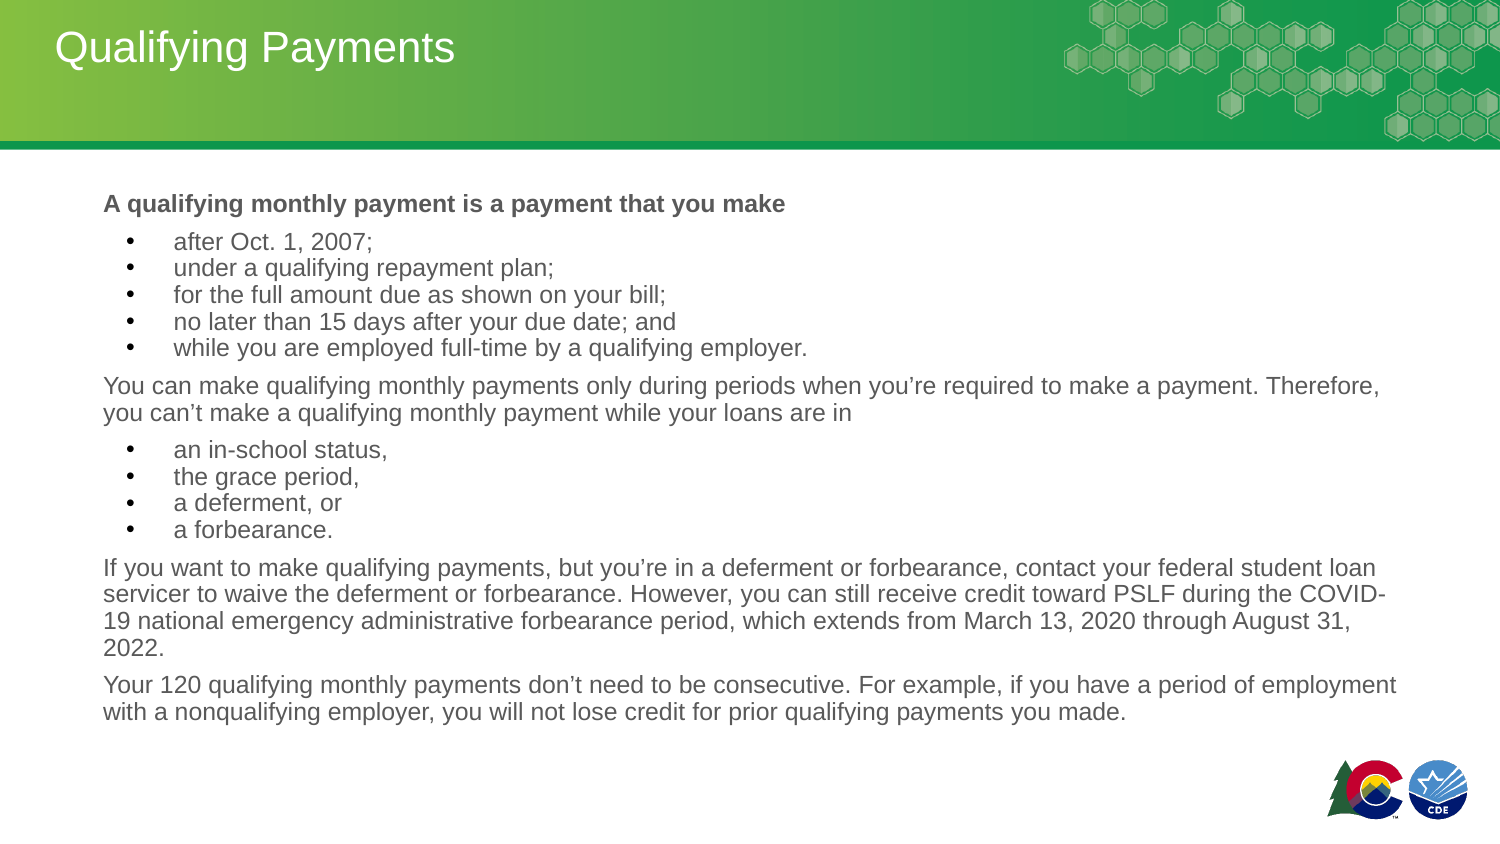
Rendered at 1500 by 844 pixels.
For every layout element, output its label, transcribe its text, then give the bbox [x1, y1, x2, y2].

list A qualifying monthly payment is a payment that you make after Oct. 1, 2007; under a qualifying repayment plan; for the full amount due as shown on your bill; no later than 15 days after your due date; and while you are employed full-time by a qualifying employer. You can make qualifying monthly payments only during periods when you’re required to make a payment. Therefore, you can’t make a qualifying monthly payment while your loans are in an in-school status, the grace period, a deferment, or a forbearance. If you want to make qualifying payments, but you’re in a deferment or forbearance, contact your federal student loan servicer to waive the deferment or forbearance. However, you can still receive credit toward PSLF during the COVID-19 national emergency administrative forbearance period, which extends from March 13, 2020 through August 31, 2022. Your 120 qualifying monthly payments don’t need to be consecutive. For example, if you have a period of employment with a nonqualifying employer, you will not lose credit for prior qualifying payments you made. [103, 191, 1397, 727]
picture [1326, 759, 1468, 820]
picture [0, 0, 1500, 150]
title Qualifying Payments [54, 25, 1047, 136]
